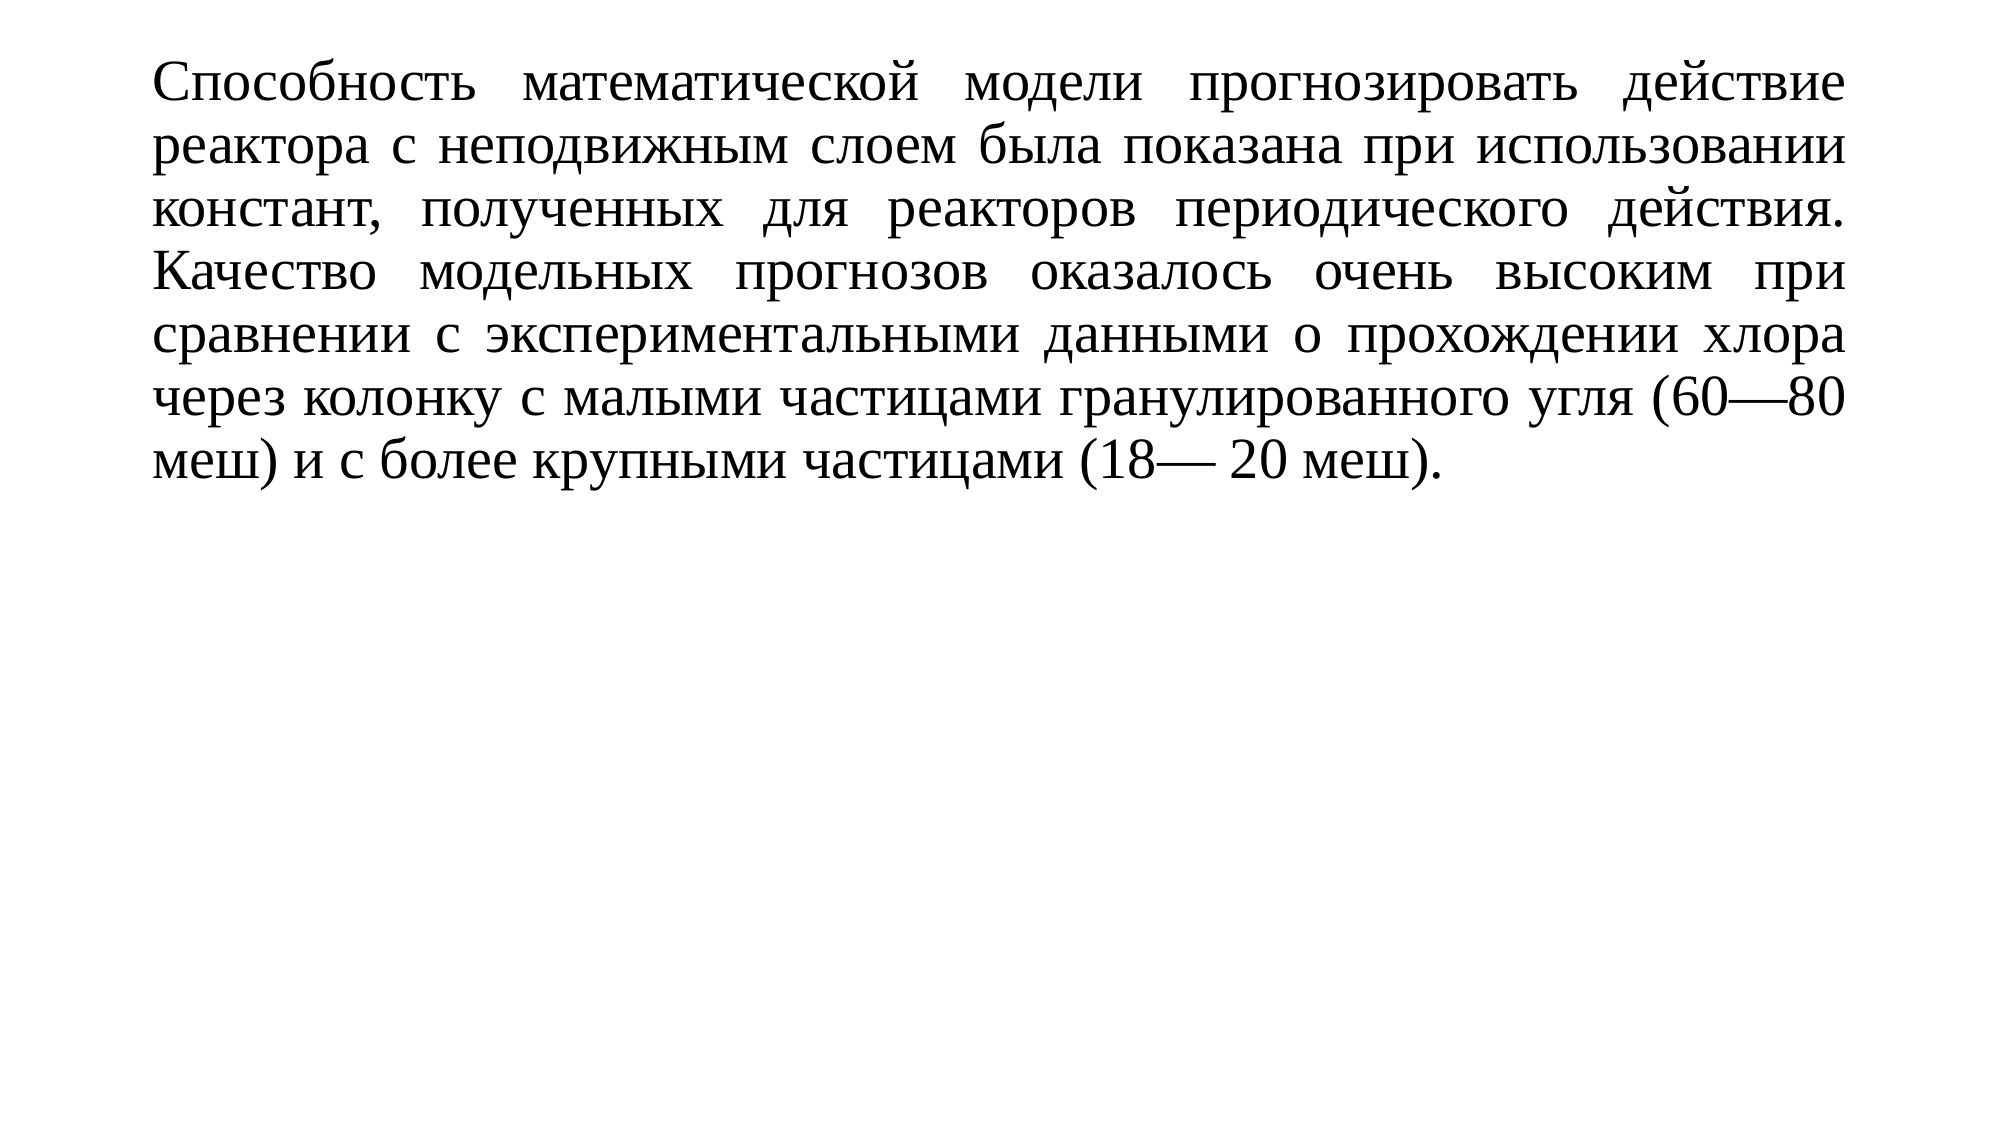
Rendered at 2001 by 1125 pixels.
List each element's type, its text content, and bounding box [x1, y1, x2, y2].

list Способность математической модели прогнозировать действие реактора с неподвижным слоем была показана при использовании констант, полученных для реакторов периодического действия. Качество модельных прогнозов оказалось очень высоким при сравнении с экспериментальными данными о прохождении хлора через колонку с малыми частицами гранулированного угля (60—80 меш) и с более крупными частицами (18— 20 меш). [137, 42, 1863, 1014]
